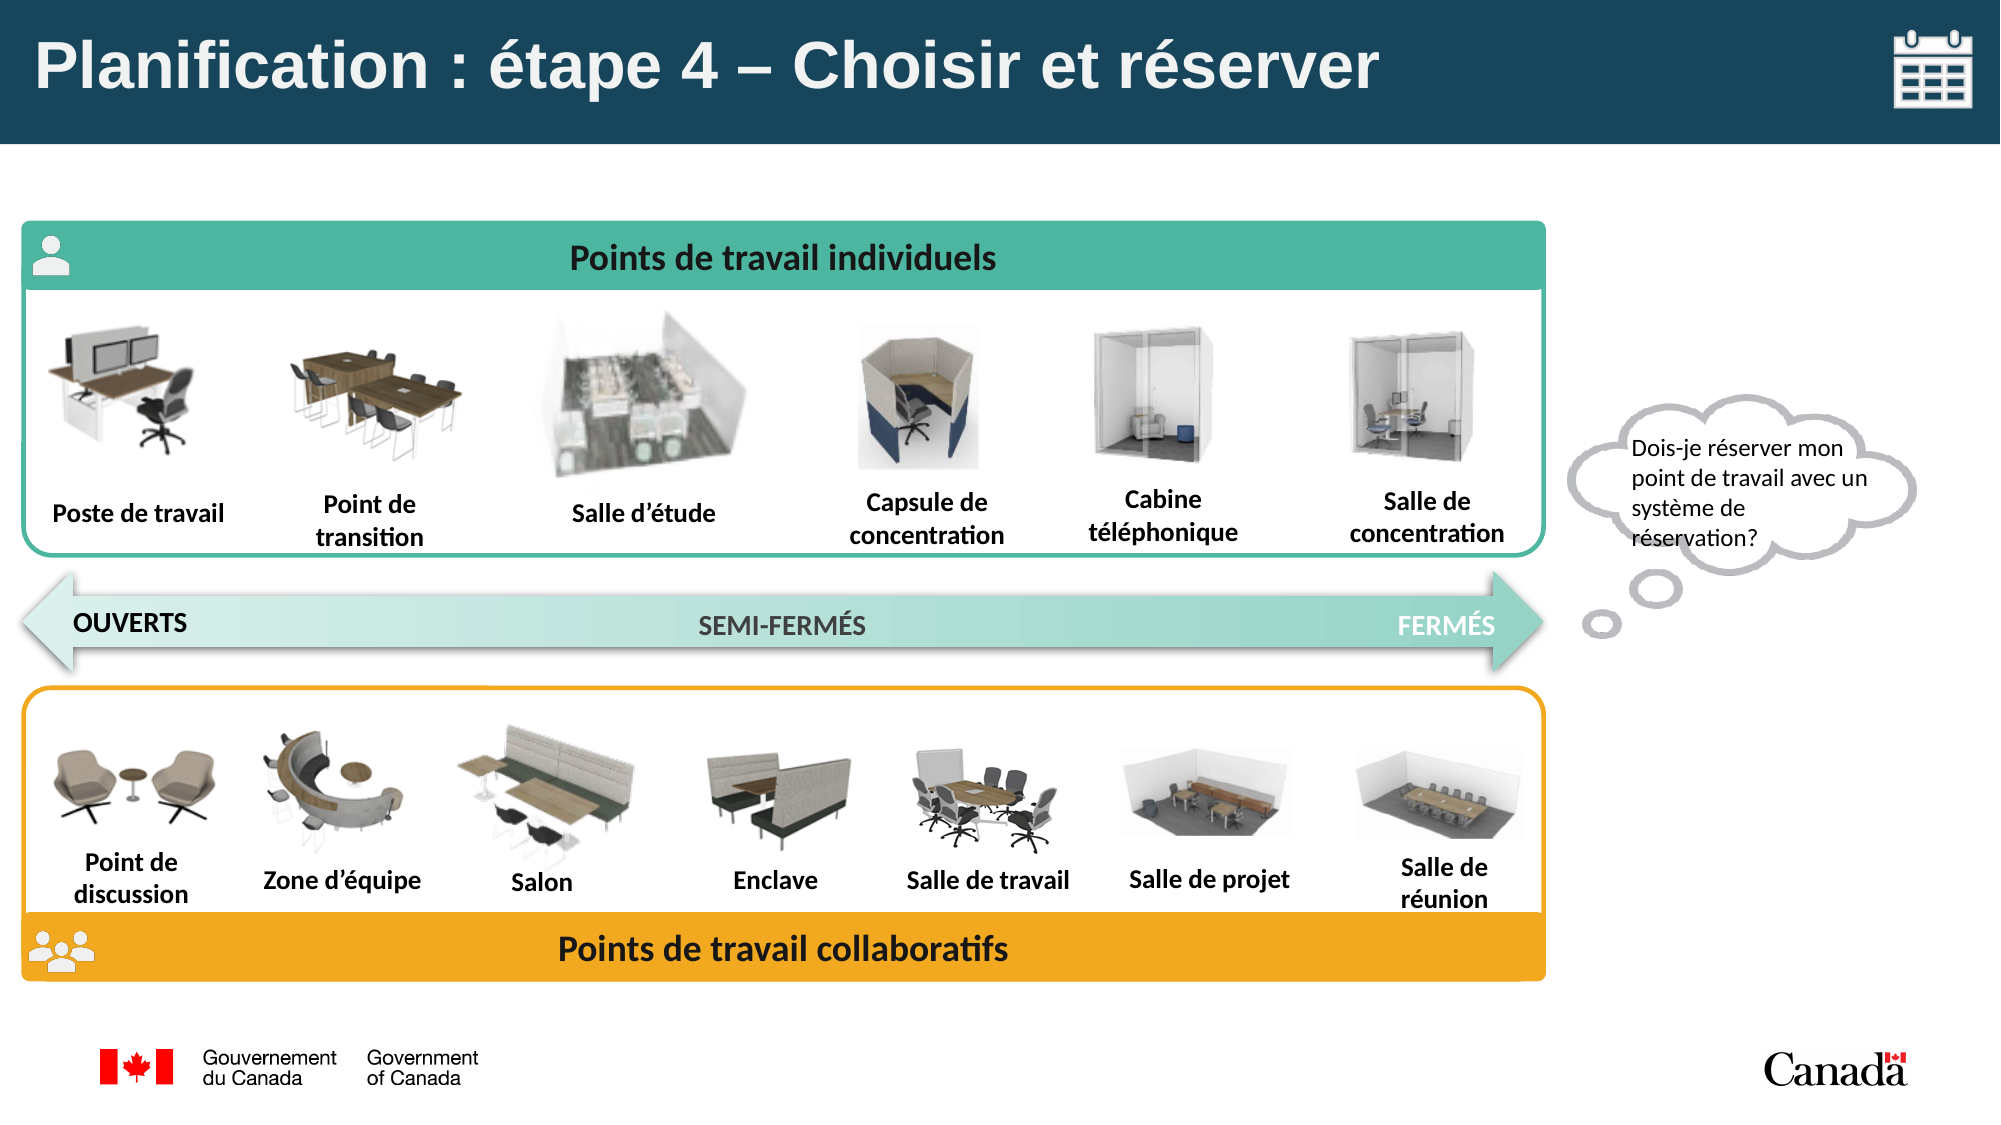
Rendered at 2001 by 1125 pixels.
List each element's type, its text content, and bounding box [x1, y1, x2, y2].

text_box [522, 306, 755, 534]
text_box [23, 687, 1544, 919]
picture [100, 1049, 478, 1085]
title Planification : étape 4 – Choisir et réserver [34, 31, 1879, 115]
picture [1764, 1049, 1911, 1087]
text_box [1064, 325, 1263, 519]
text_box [276, 345, 466, 528]
text_box [23, 284, 1544, 556]
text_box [1526, 357, 1959, 679]
text_box Points de travail individuels [24, 223, 1544, 288]
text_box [1351, 750, 1523, 888]
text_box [832, 325, 1022, 525]
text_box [29, 747, 234, 885]
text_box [241, 729, 443, 898]
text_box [22, 571, 1526, 672]
picture [24, 914, 99, 989]
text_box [675, 750, 876, 903]
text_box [1108, 747, 1311, 898]
picture [23, 227, 79, 284]
text_box [0, 0, 2000, 145]
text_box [443, 712, 643, 900]
picture [1879, 15, 1987, 123]
text_box Points de travail collaboratifs [99, 914, 1544, 980]
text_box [888, 744, 1089, 903]
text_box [34, 322, 243, 535]
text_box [1328, 330, 1527, 524]
